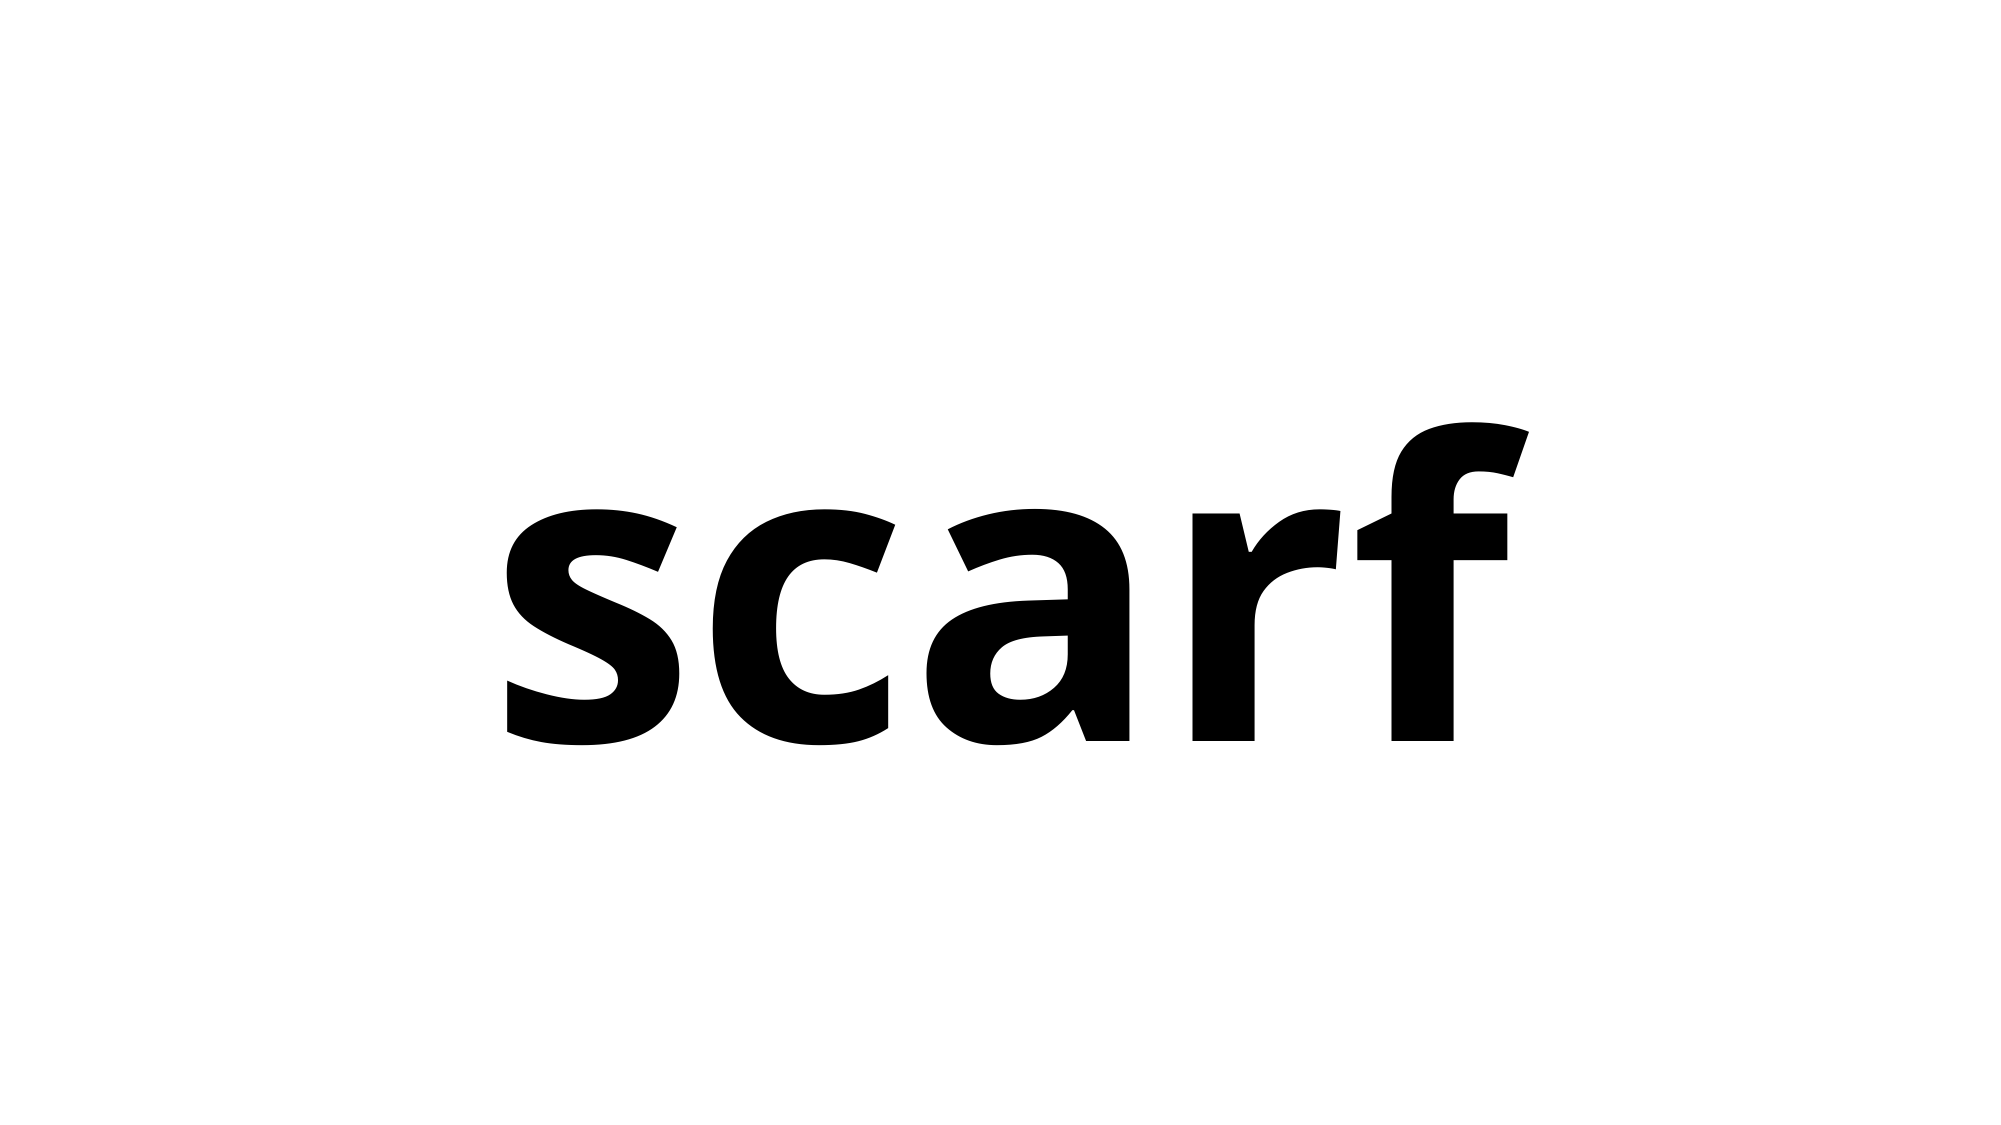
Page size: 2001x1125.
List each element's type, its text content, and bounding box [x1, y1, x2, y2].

title scarf [137, 279, 1863, 933]
